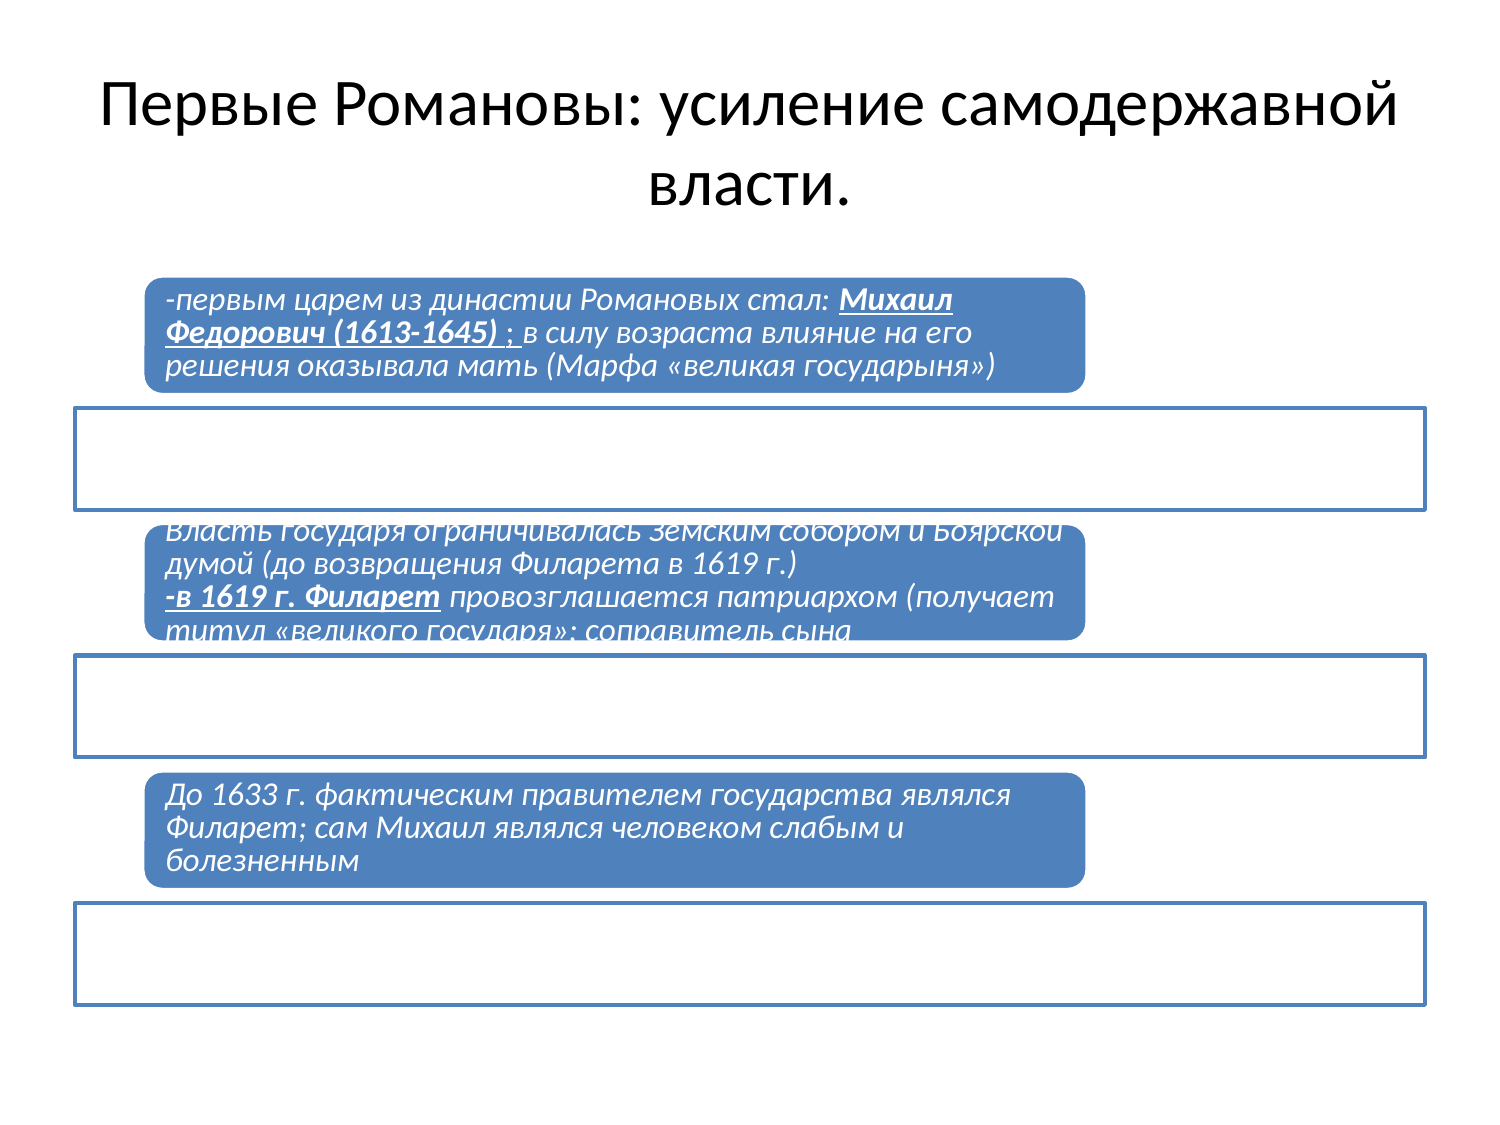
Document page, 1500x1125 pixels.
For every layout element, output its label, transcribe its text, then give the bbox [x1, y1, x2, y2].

title Первые Романовы: усиление самодержавной власти. [74, 44, 1426, 233]
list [74, 262, 1426, 1006]
